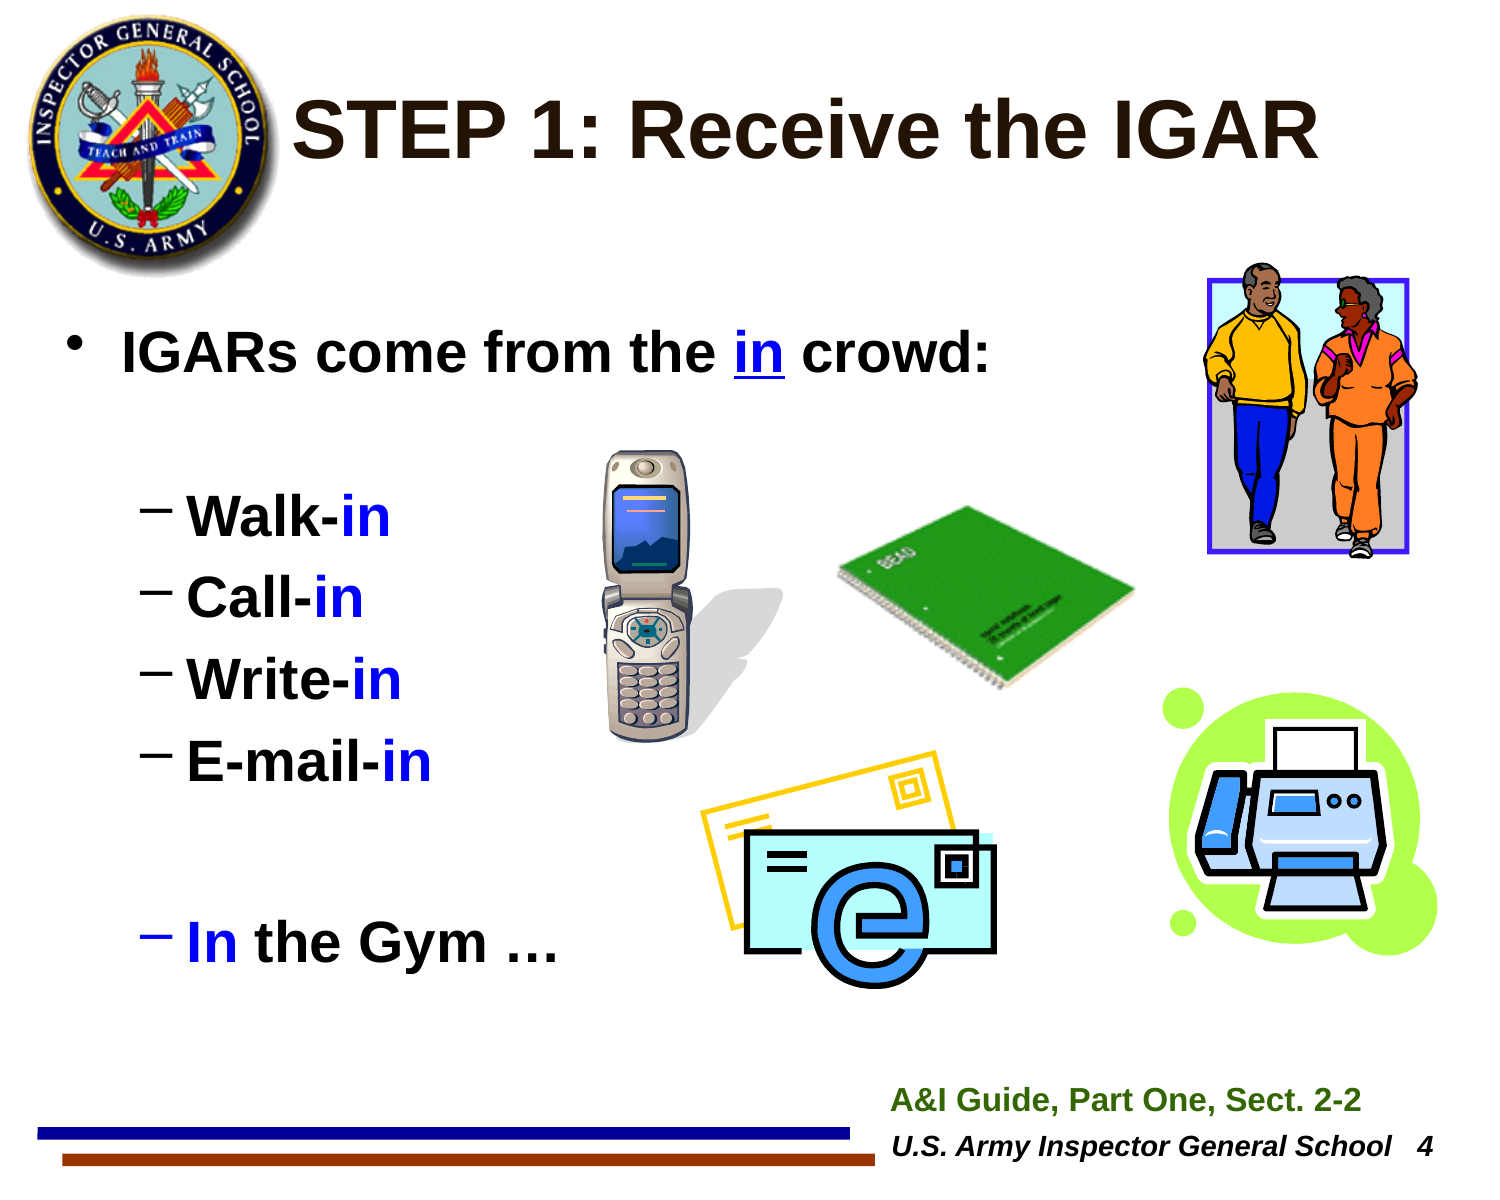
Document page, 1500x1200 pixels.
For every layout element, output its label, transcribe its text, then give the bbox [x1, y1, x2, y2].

picture [599, 449, 783, 748]
text_box A&I Guide, Part One, Sect. 2-2 [875, 1071, 1500, 1126]
picture [824, 424, 1138, 738]
list IGARs come from the in crowd: Walk-in Call-in Write-in E-mail-in In the Gym … [49, 306, 1451, 1094]
title STEP 1: Receive the IGAR [212, 24, 1401, 226]
picture [24, 13, 284, 280]
picture [699, 749, 998, 990]
footer U.S. Army Inspector General School 4 [824, 1119, 1500, 1200]
picture [1199, 262, 1419, 559]
picture [1162, 687, 1438, 956]
